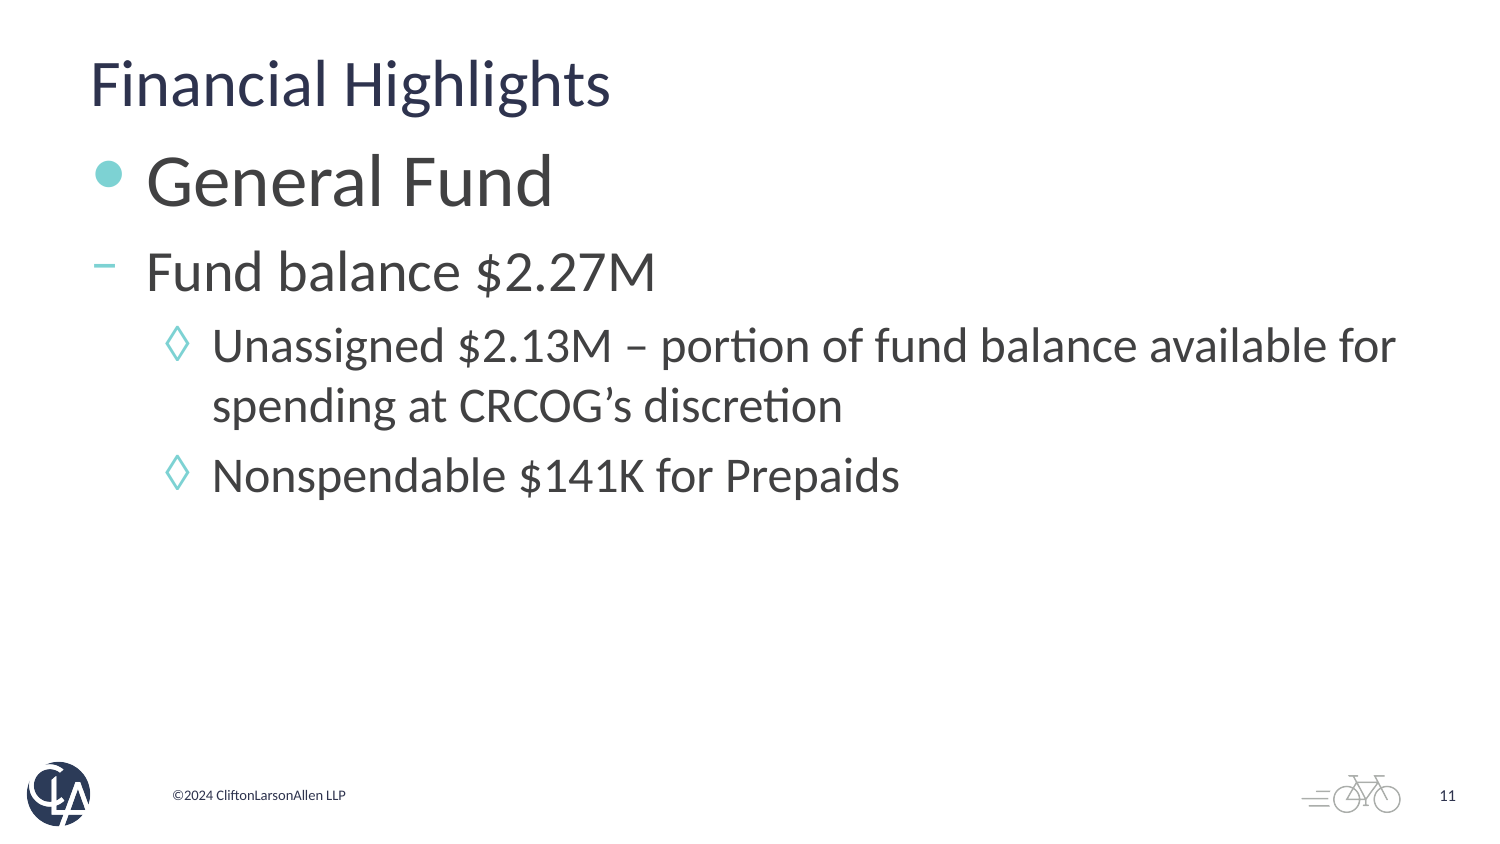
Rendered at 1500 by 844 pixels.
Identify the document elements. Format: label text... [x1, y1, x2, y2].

list General Fund Fund balance $2.27M Unassigned $2.13M – portion of fund balance available for spending at CRCOG’s discretion Nonspendable $141K for Prepaids [74, 123, 1426, 741]
picture [26, 761, 91, 827]
slide_number 11 [1406, 766, 1472, 823]
picture [1299, 773, 1403, 815]
title Financial Highlights [74, 23, 1426, 123]
